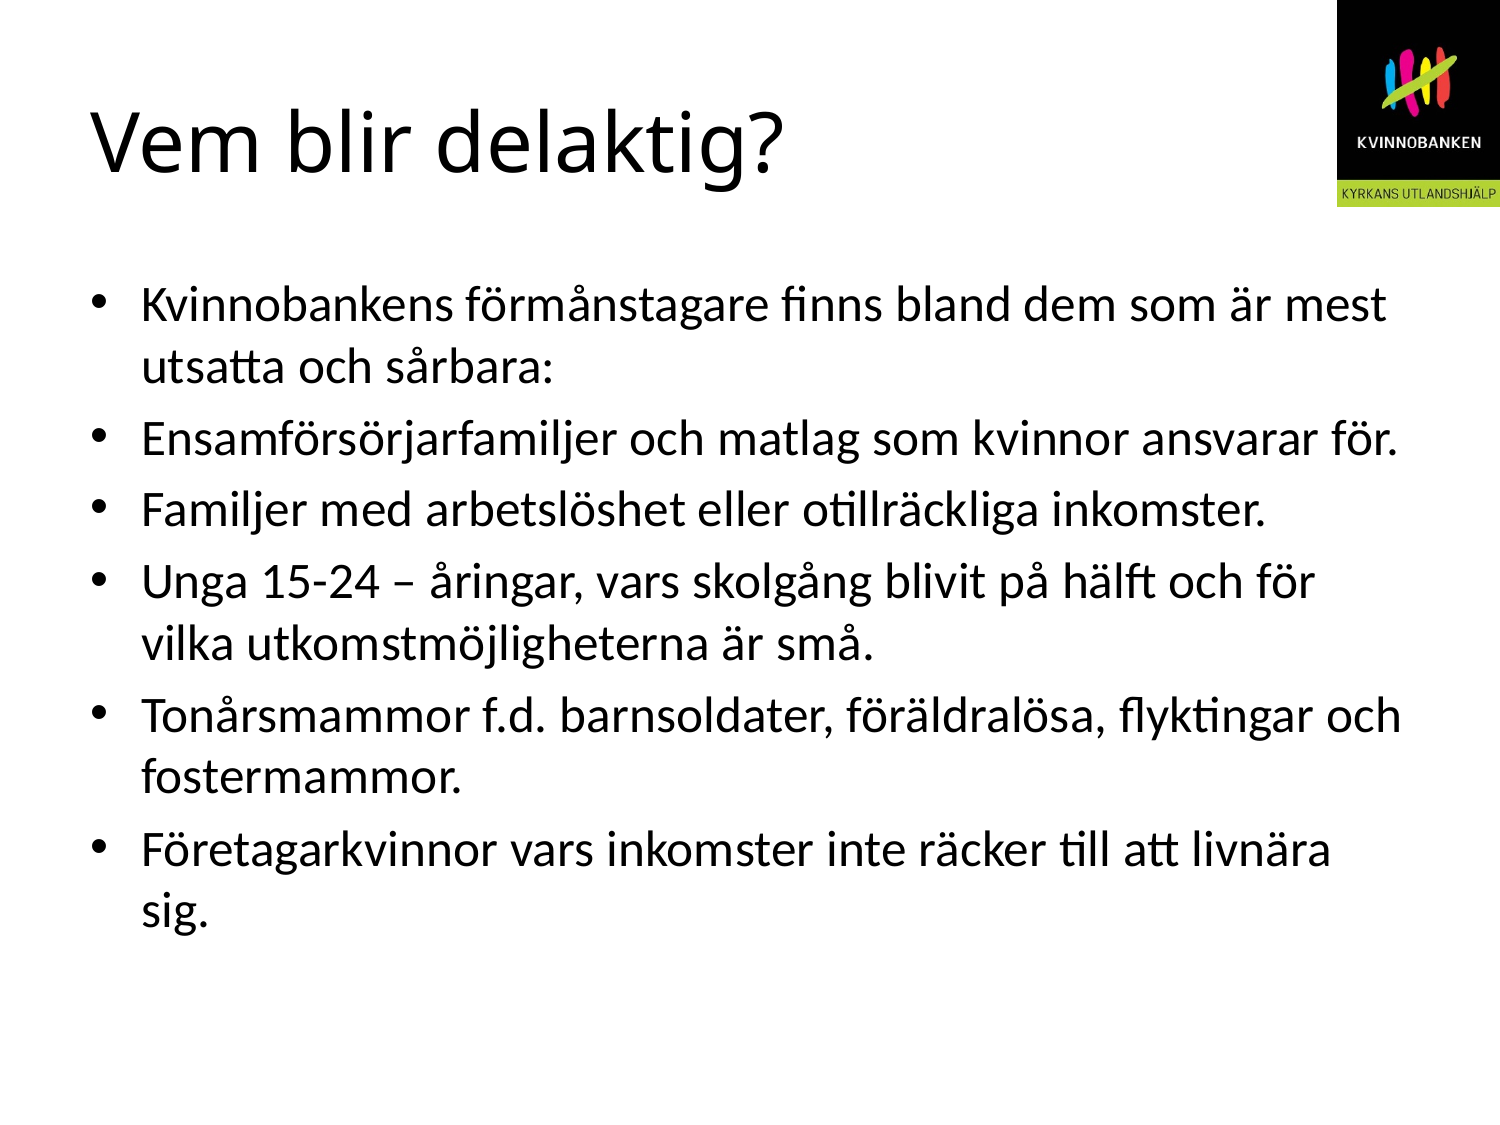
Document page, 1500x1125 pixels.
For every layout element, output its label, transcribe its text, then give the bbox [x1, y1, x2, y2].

list Kvinnobankens förmånstagare finns bland dem som är mest utsatta och sårbara: Ensamförsörjarfamiljer och matlag som kvinnor ansvarar för. Familjer med arbetslöshet eller otillräckliga inkomster. Unga 15-24 – åringar, vars skolgång blivit på hälft och för vilka utkomstmöjligheterna är små. Tonårsmammor f.d. barnsoldater, föräldralösa, flyktingar och fostermammor. Företagarkvinnor vars inkomster inte räcker till att livnära sig. [75, 262, 1425, 1005]
picture [1336, 0, 1500, 207]
title Vem blir delaktig? [75, 45, 1425, 233]
